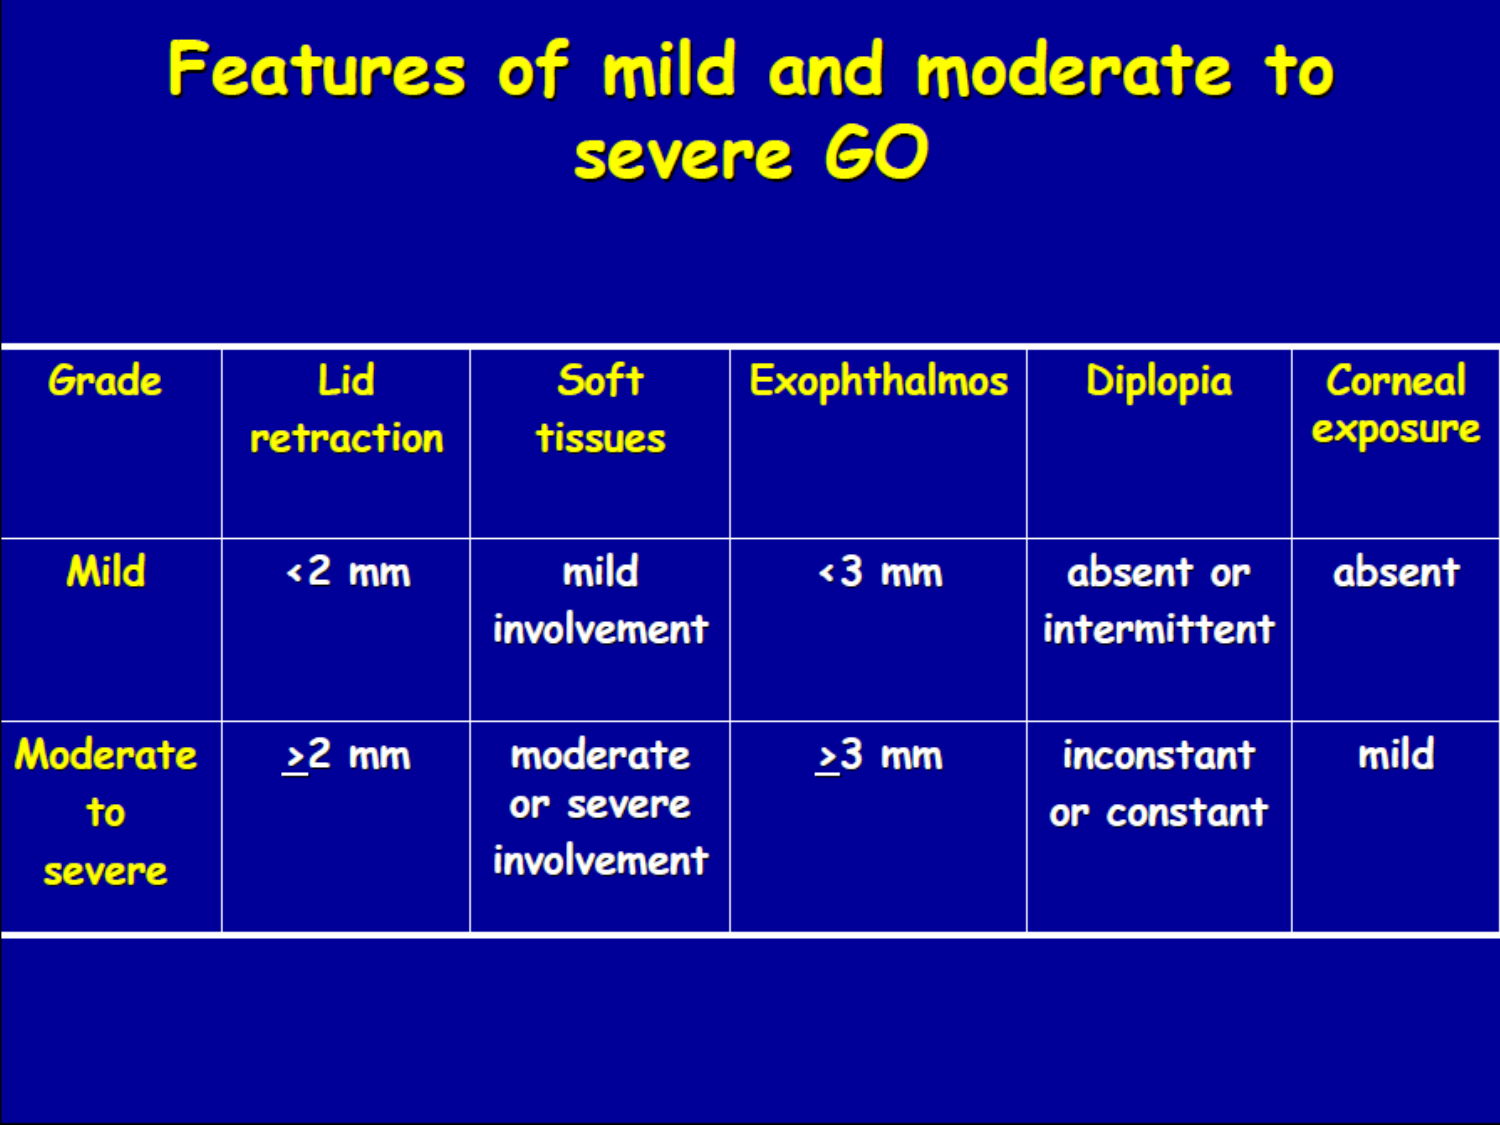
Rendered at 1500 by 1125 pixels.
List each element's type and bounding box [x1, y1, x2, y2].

list [0, 0, 1500, 1125]
